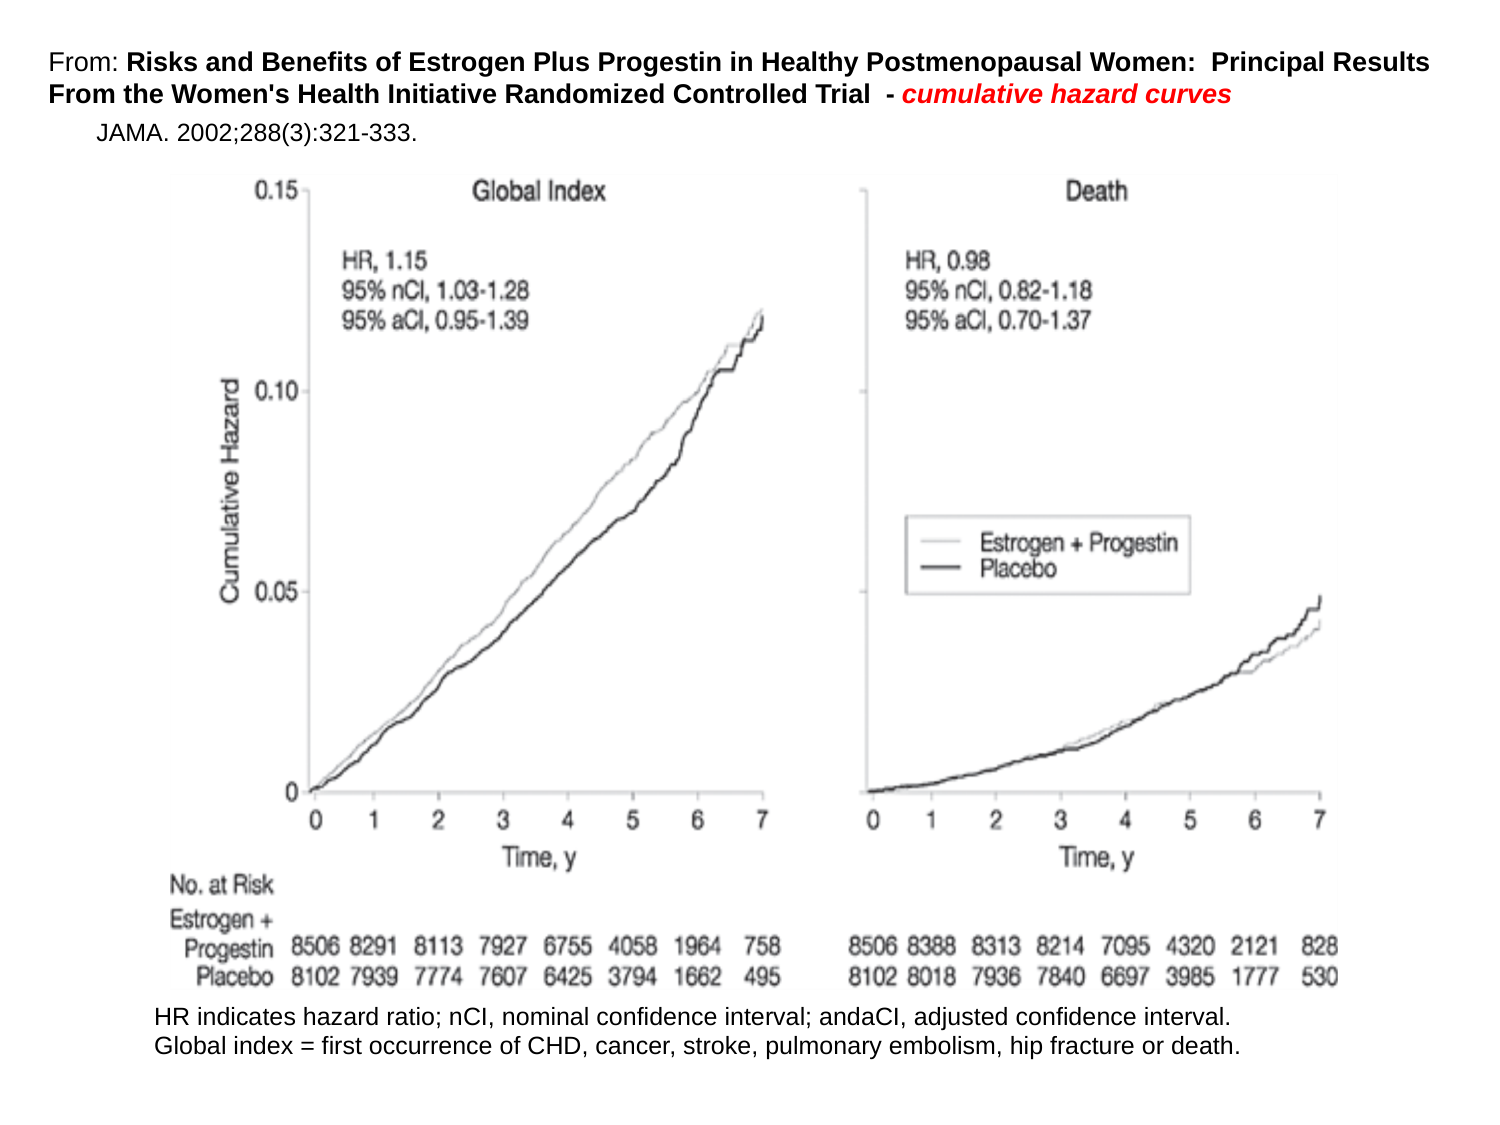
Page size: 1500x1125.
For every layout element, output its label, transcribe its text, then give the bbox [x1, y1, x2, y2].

picture [169, 174, 1338, 991]
text_box JAMA. 2002;288(3):321-333. [54, 116, 893, 169]
text_box HR indicates hazard ratio; nCI, nominal confidence interval; andaCI, adjusted confidence interval. Global index = first occurrence of CHD, cancer, stroke, pulmonary embolism, hip fracture or death. [112, 999, 1304, 1088]
text_box From: Risks and Benefits of Estrogen Plus Progestin in Healthy Postmenopausal Women: Principal Results From the Women's Health Initiative Randomized Controlled Trial - cumulative hazard curves [6, 33, 1500, 118]
